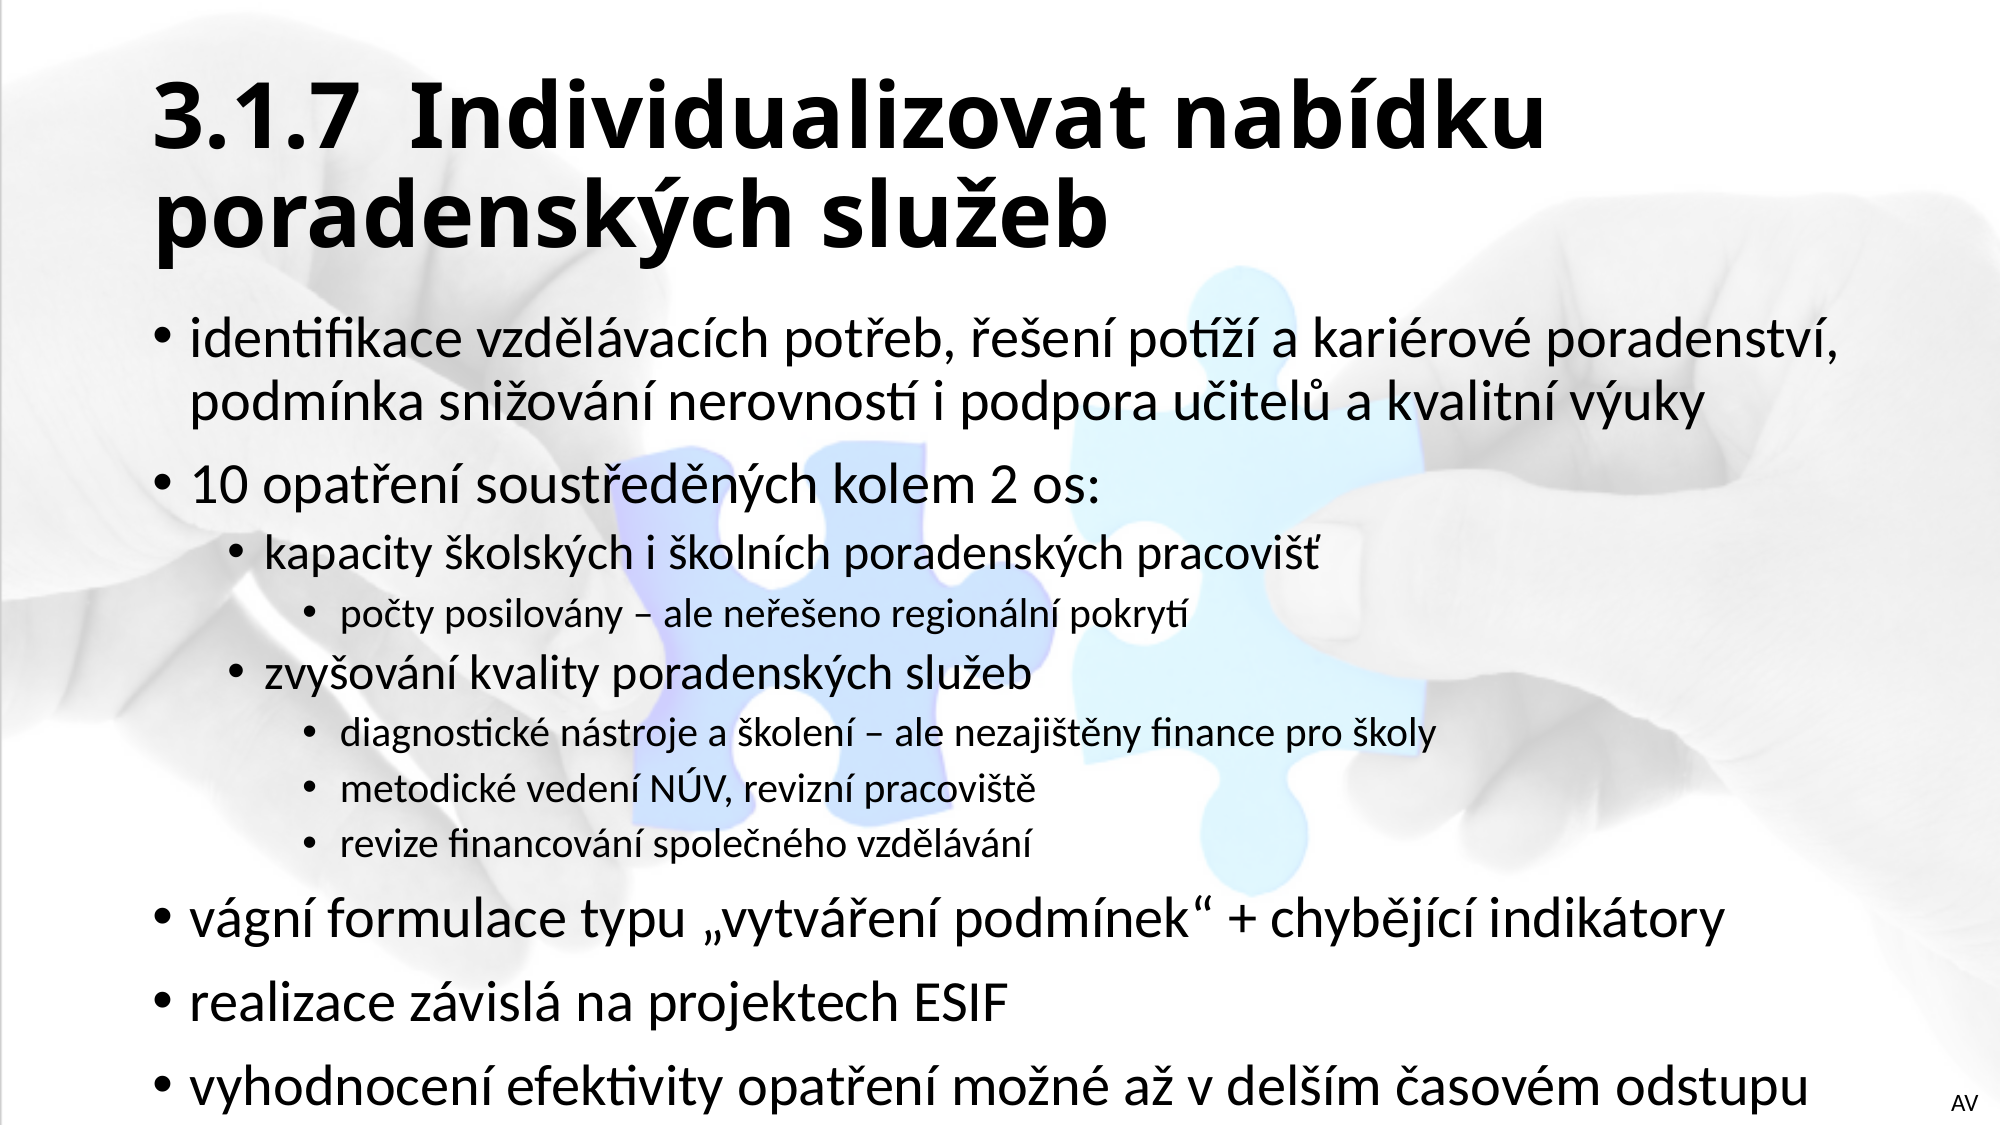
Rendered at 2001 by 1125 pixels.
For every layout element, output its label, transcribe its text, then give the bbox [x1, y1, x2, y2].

text_box AV [1936, 1079, 2000, 1125]
list identifikace vzdělávacích potřeb, řešení potíží a kariérové poradenství, podmínka snižování nerovností i podpora učitelů a kvalitní výuky 10 opatření soustředěných kolem 2 os: kapacity školských i školních poradenských pracovišť počty posilovány – ale neřešeno regionální pokrytí zvyšování kvality poradenských služeb diagnostické nástroje a školení – ale nezajištěny finance pro školy metodické vedení NÚV, revizní pracoviště revize financování společného vzdělávání vágní formulace typu „vytváření podmínek“ + chybějící indikátory realizace závislá na projektech ESIF vyhodnocení efektivity opatření možné až v delším časovém odstupu [137, 299, 1966, 1125]
title 3.1.7 Individualizovat nabídku poradenských služeb [137, 59, 1863, 278]
